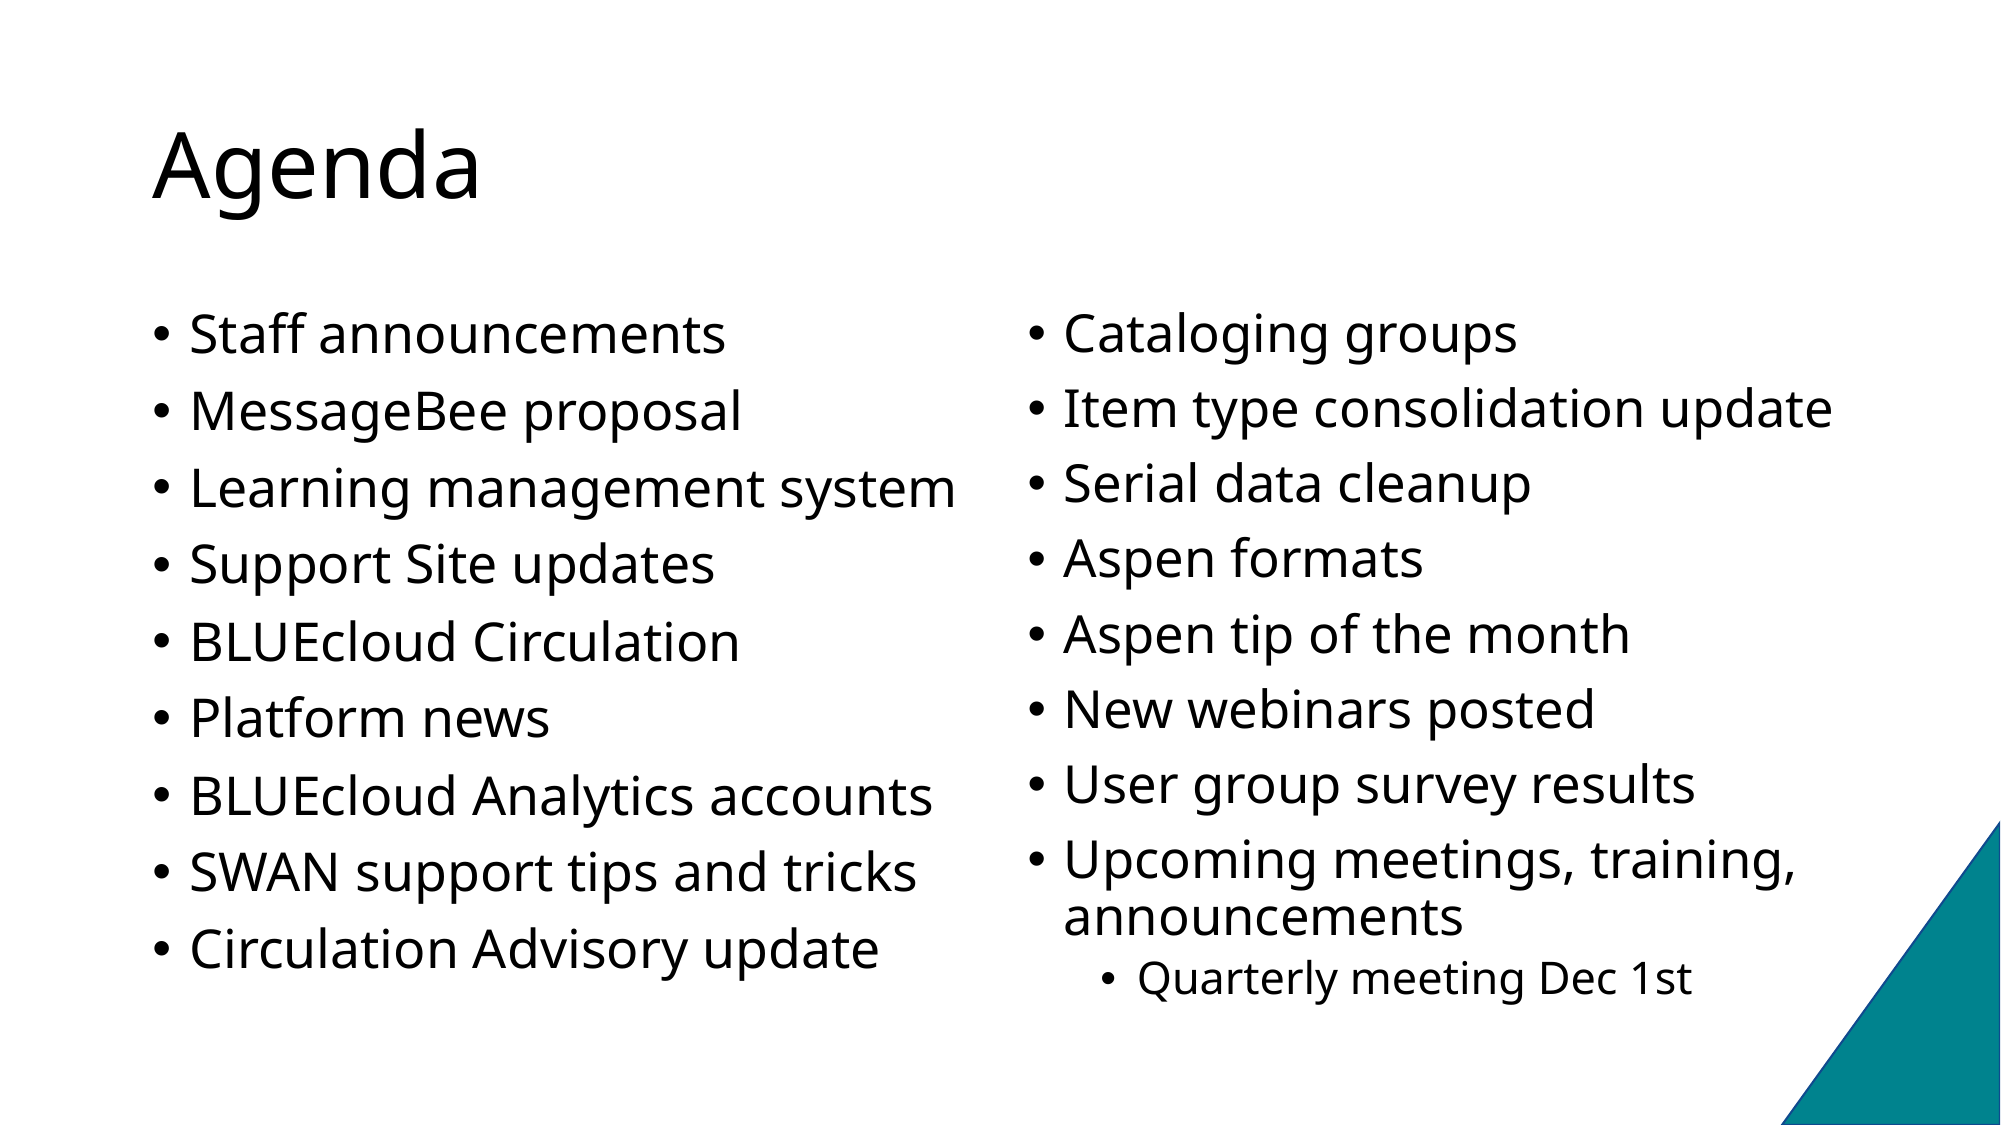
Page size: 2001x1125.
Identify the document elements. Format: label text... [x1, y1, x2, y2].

list Staff announcements MessageBee proposal Learning management system Support Site updates BLUEcloud Circulation Platform news BLUEcloud Analytics accounts SWAN support tips and tricks Circulation Advisory update [137, 299, 988, 1014]
title Agenda [137, 59, 1863, 278]
list Cataloging groups Item type consolidation update Serial data cleanup Aspen formats Aspen tip of the month New webinars posted User group survey results Upcoming meetings, training, announcements Quarterly meeting Dec 1st [1012, 299, 1863, 1014]
